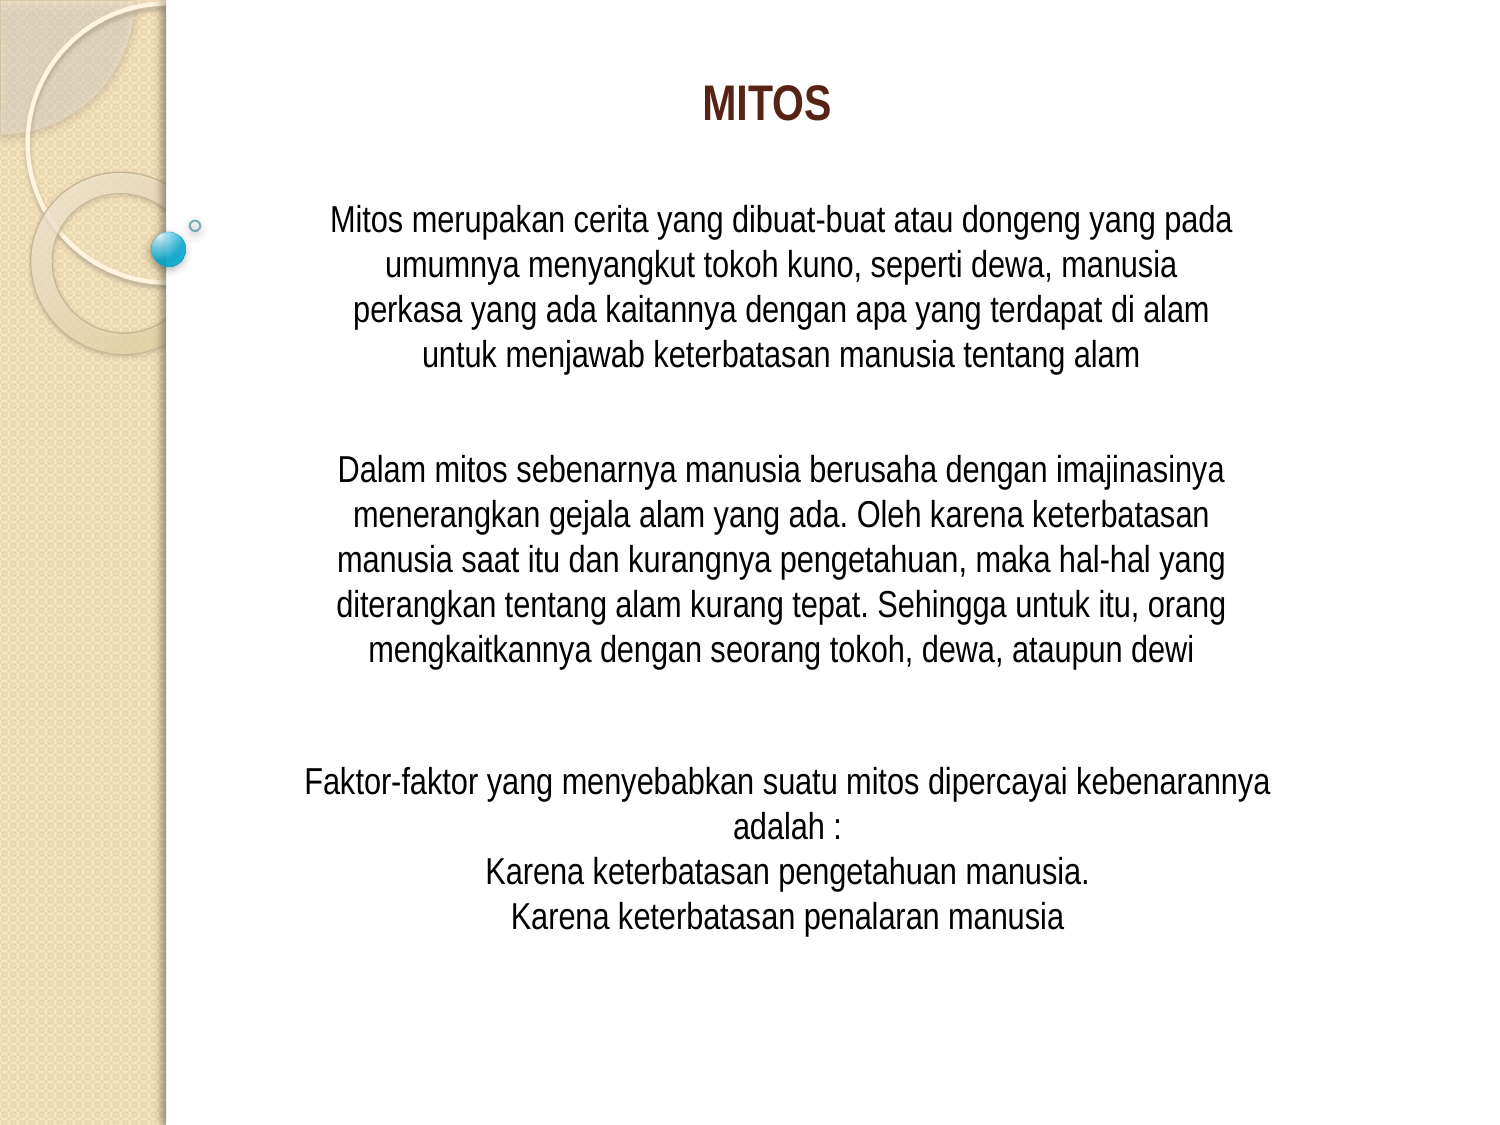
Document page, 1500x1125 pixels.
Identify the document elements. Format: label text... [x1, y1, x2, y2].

text_box MITOS [687, 37, 850, 138]
text_box Mitos merupakan cerita yang dibuat-buat atau dongeng yang pada umumnya menyangkut tokoh kuno, seperti dewa, manusia perkasa yang ada kaitannya dengan apa yang terdapat di alam untuk menjawab keterbatasan manusia tentang alam [312, 187, 1250, 383]
text_box Dalam mitos sebenarnya manusia berusaha dengan imajinasinya menerangkan gejala alam yang ada. Oleh karena keterbatasan manusia saat itu dan kurangnya pengetahuan, maka hal-hal yang diterangkan tentang alam kurang tepat. Sehingga untuk itu, orang mengkaitkannya dengan seorang tokoh, dewa, ataupun dewi [312, 437, 1250, 678]
text_box Faktor-faktor yang menyebabkan suatu mitos dipercayai kebenarannya adalah : Karena keterbatasan pengetahuan manusia. Karena keterbatasan penalaran manusia [249, 749, 1325, 990]
